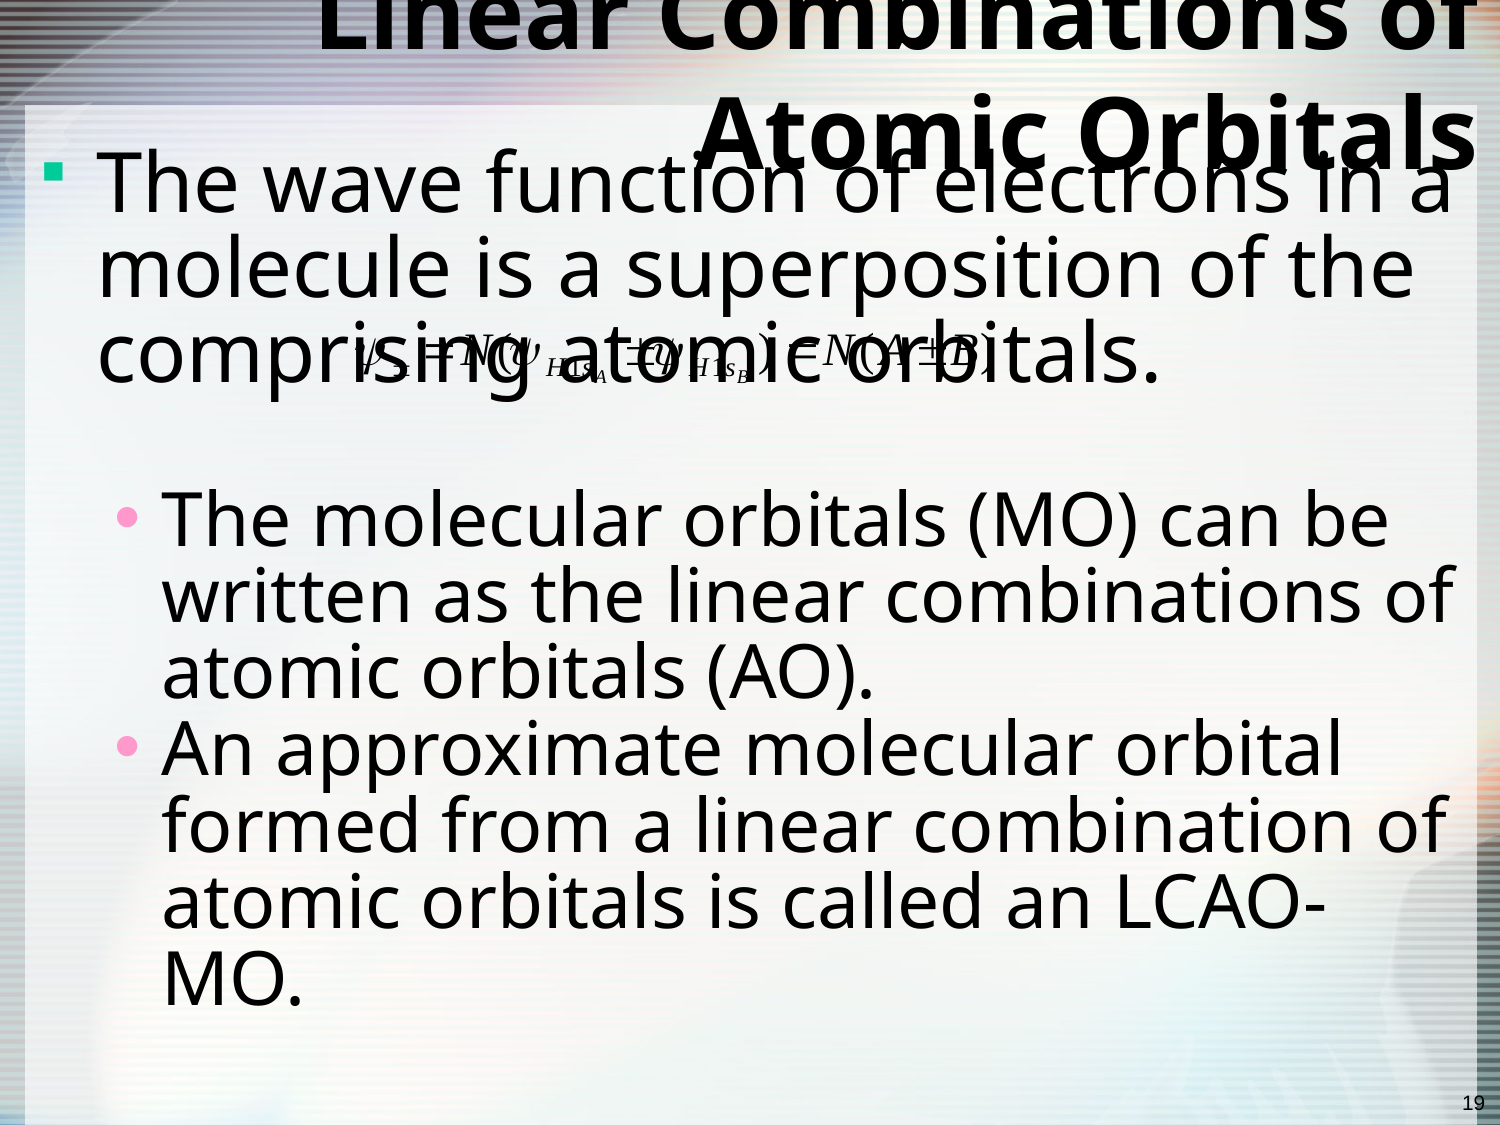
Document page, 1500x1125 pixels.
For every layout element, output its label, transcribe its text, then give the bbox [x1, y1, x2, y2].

picture [0, 0, 1500, 1125]
list The wave function of electrons in a molecule is a superposition of the comprising atomic orbitals. The molecular orbitals (MO) can be written as the linear combinations of atomic orbitals (AO). An approximate molecular orbital formed from a linear combination of atomic orbitals is called an LCAO-MO. [24, 137, 1476, 1076]
title Linear Combinations of Atomic Orbitals [35, 6, 1495, 133]
slide_number 19 [1149, 1082, 1500, 1121]
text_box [351, 318, 1005, 393]
